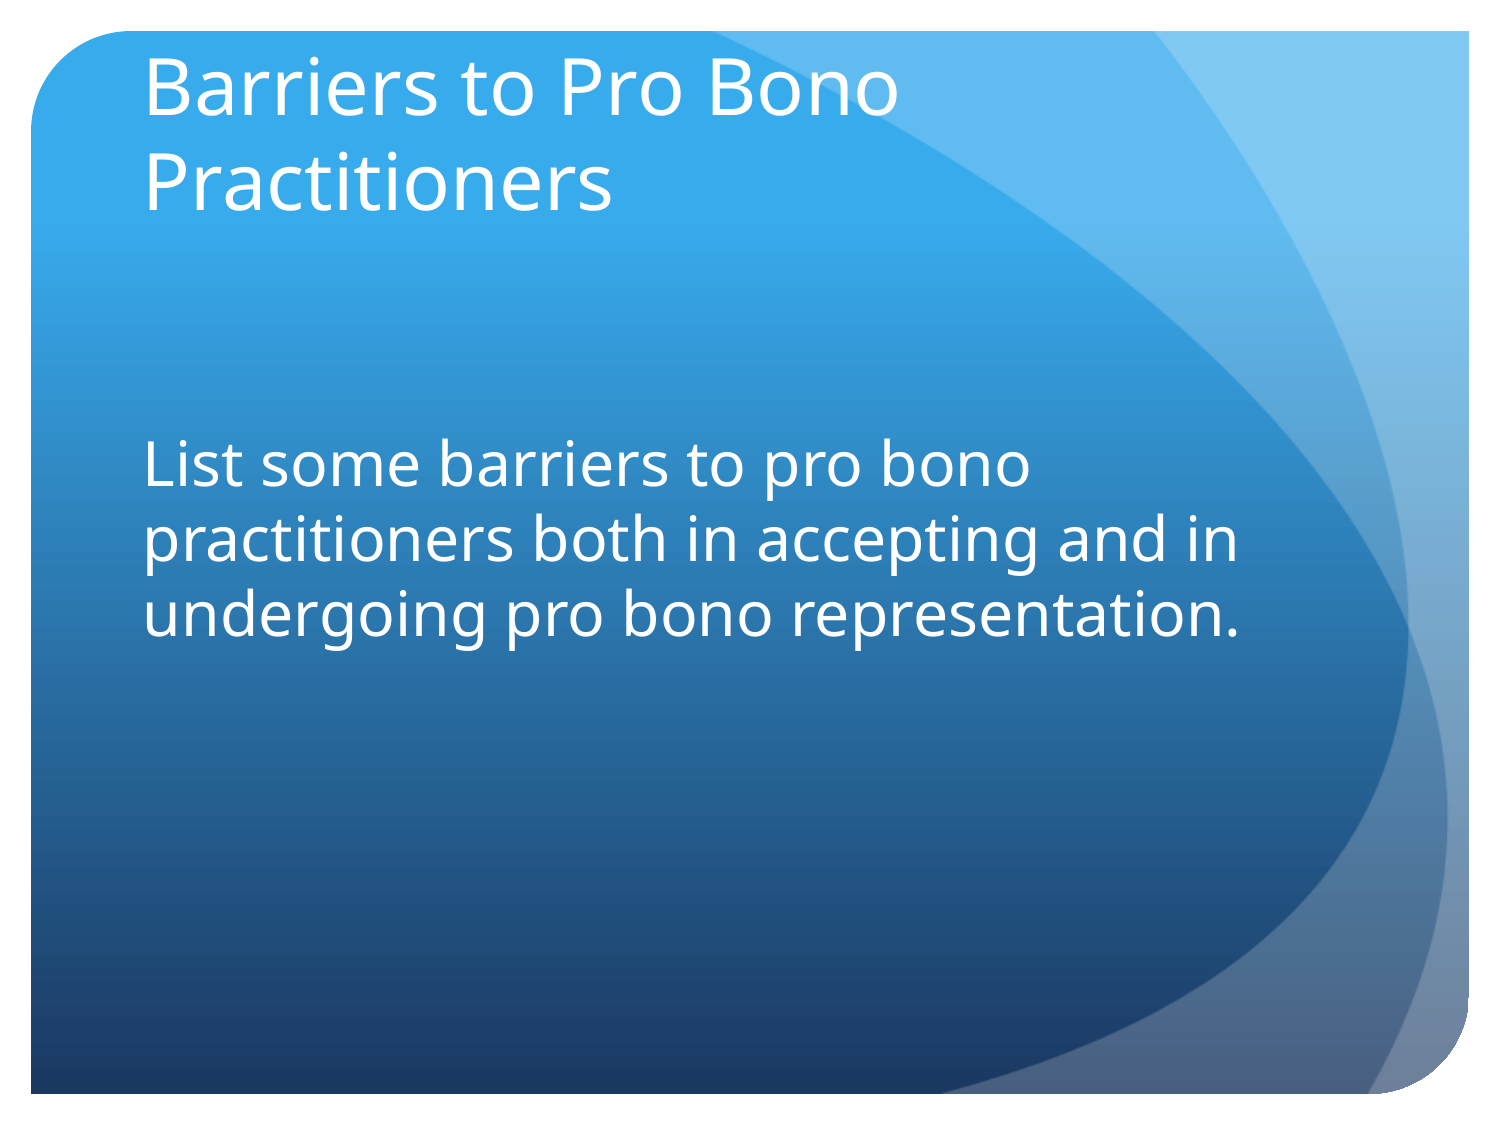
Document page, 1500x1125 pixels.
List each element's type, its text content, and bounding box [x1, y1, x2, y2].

picture [24, 30, 1473, 1094]
title Barriers to Pro Bono Practitioners [127, 62, 1372, 234]
list List some barriers to pro bono practitioners both in accepting and in undergoing pro bono representation. [127, 299, 1372, 991]
